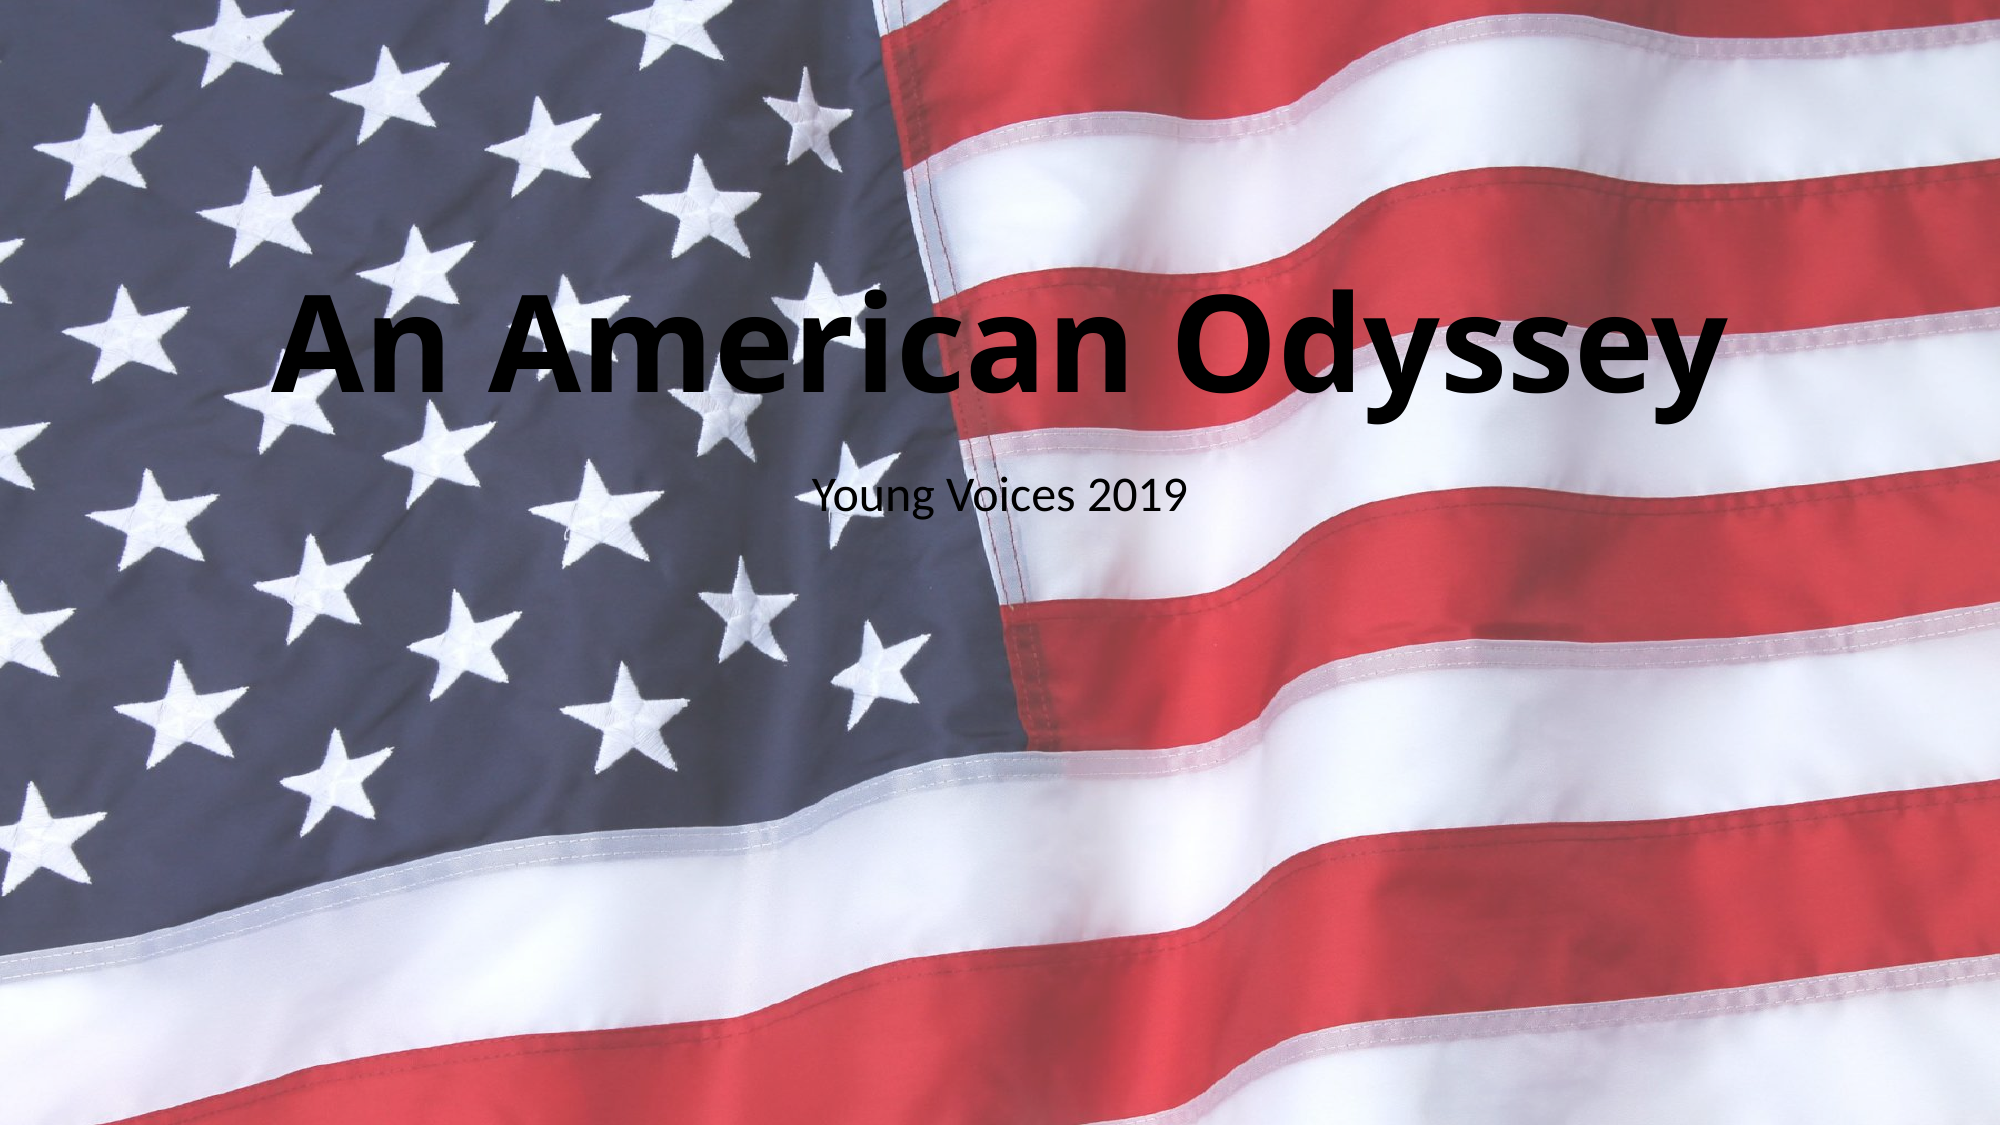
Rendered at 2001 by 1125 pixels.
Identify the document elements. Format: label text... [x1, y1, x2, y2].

subtitle Young Voices 2019 [249, 460, 1750, 565]
title An American Odyssey [249, 139, 1750, 429]
